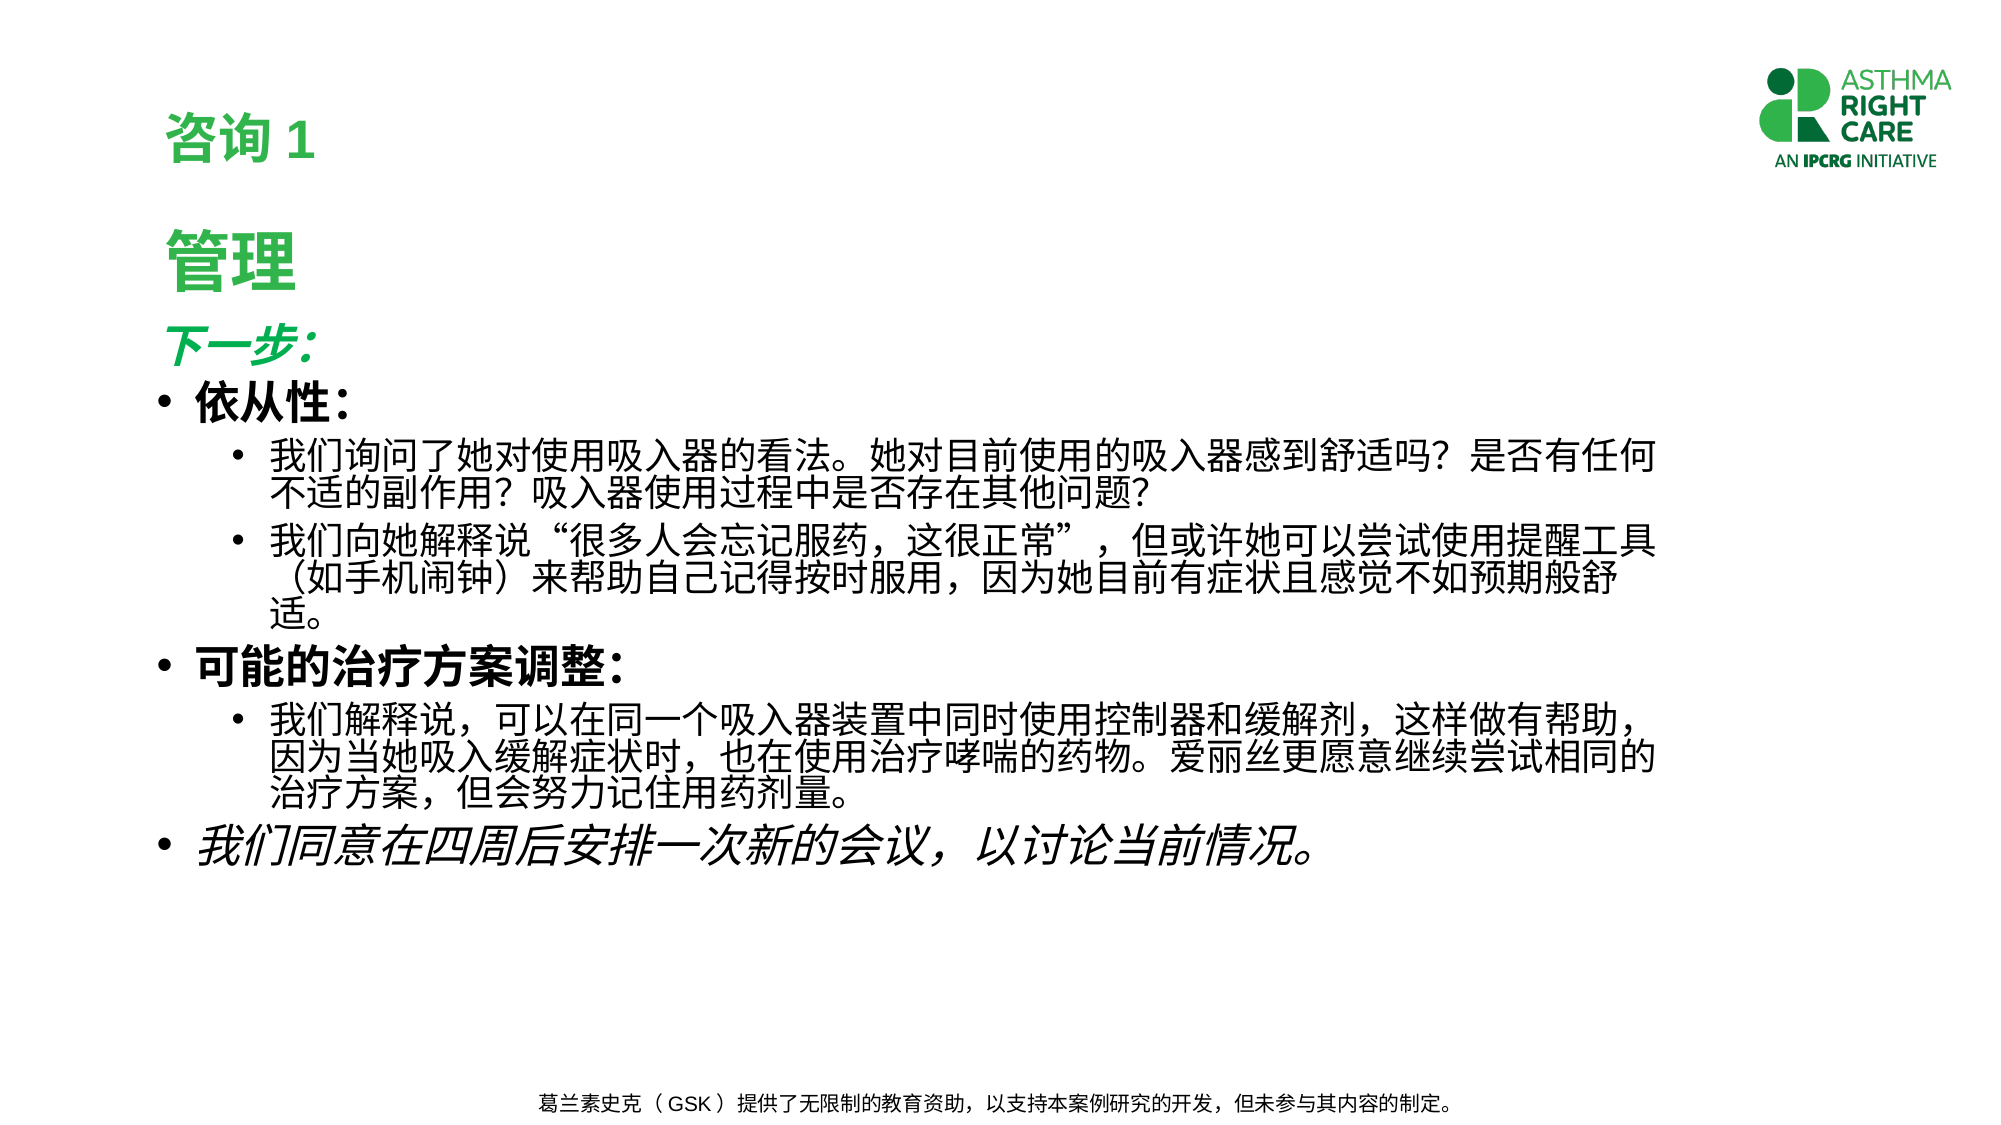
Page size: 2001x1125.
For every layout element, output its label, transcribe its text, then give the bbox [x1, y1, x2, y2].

text_box 葛兰素史克（GSK）提供了无限制的教育资助，以支持本案例研究的开发，但未参与其内容的制定。 [334, 1083, 1666, 1124]
picture [1753, 64, 1957, 171]
list 下一步： 依从性： 我们询问了她对使用吸入器的看法。她对目前使用的吸入器感到舒适吗？是否有任何不适的副作用？吸入器使用过程中是否存在其他问题？ 我们向她解释说“很多人会忘记服药，这很正常”，但或许她可以尝试使用提醒工具（如手机闹钟）来帮助自己记得按时服用，因为她目前有症状且感觉不如预期般舒适。 可能的治疗方案调整： 我们解释说，可以在同一个吸入器装置中同时使用控制器和缓解剂，这样做有帮助，因为当她吸入缓解症状时，也在使用治疗哮喘的药物。爱丽丝更愿意继续尝试相同的治疗方案，但会努力记住用药剂量。 我们同意在四周后安排一次新的会议，以讨论当前情况。 [148, 318, 1674, 1105]
text_box 咨询1 管理 [156, 64, 1645, 348]
